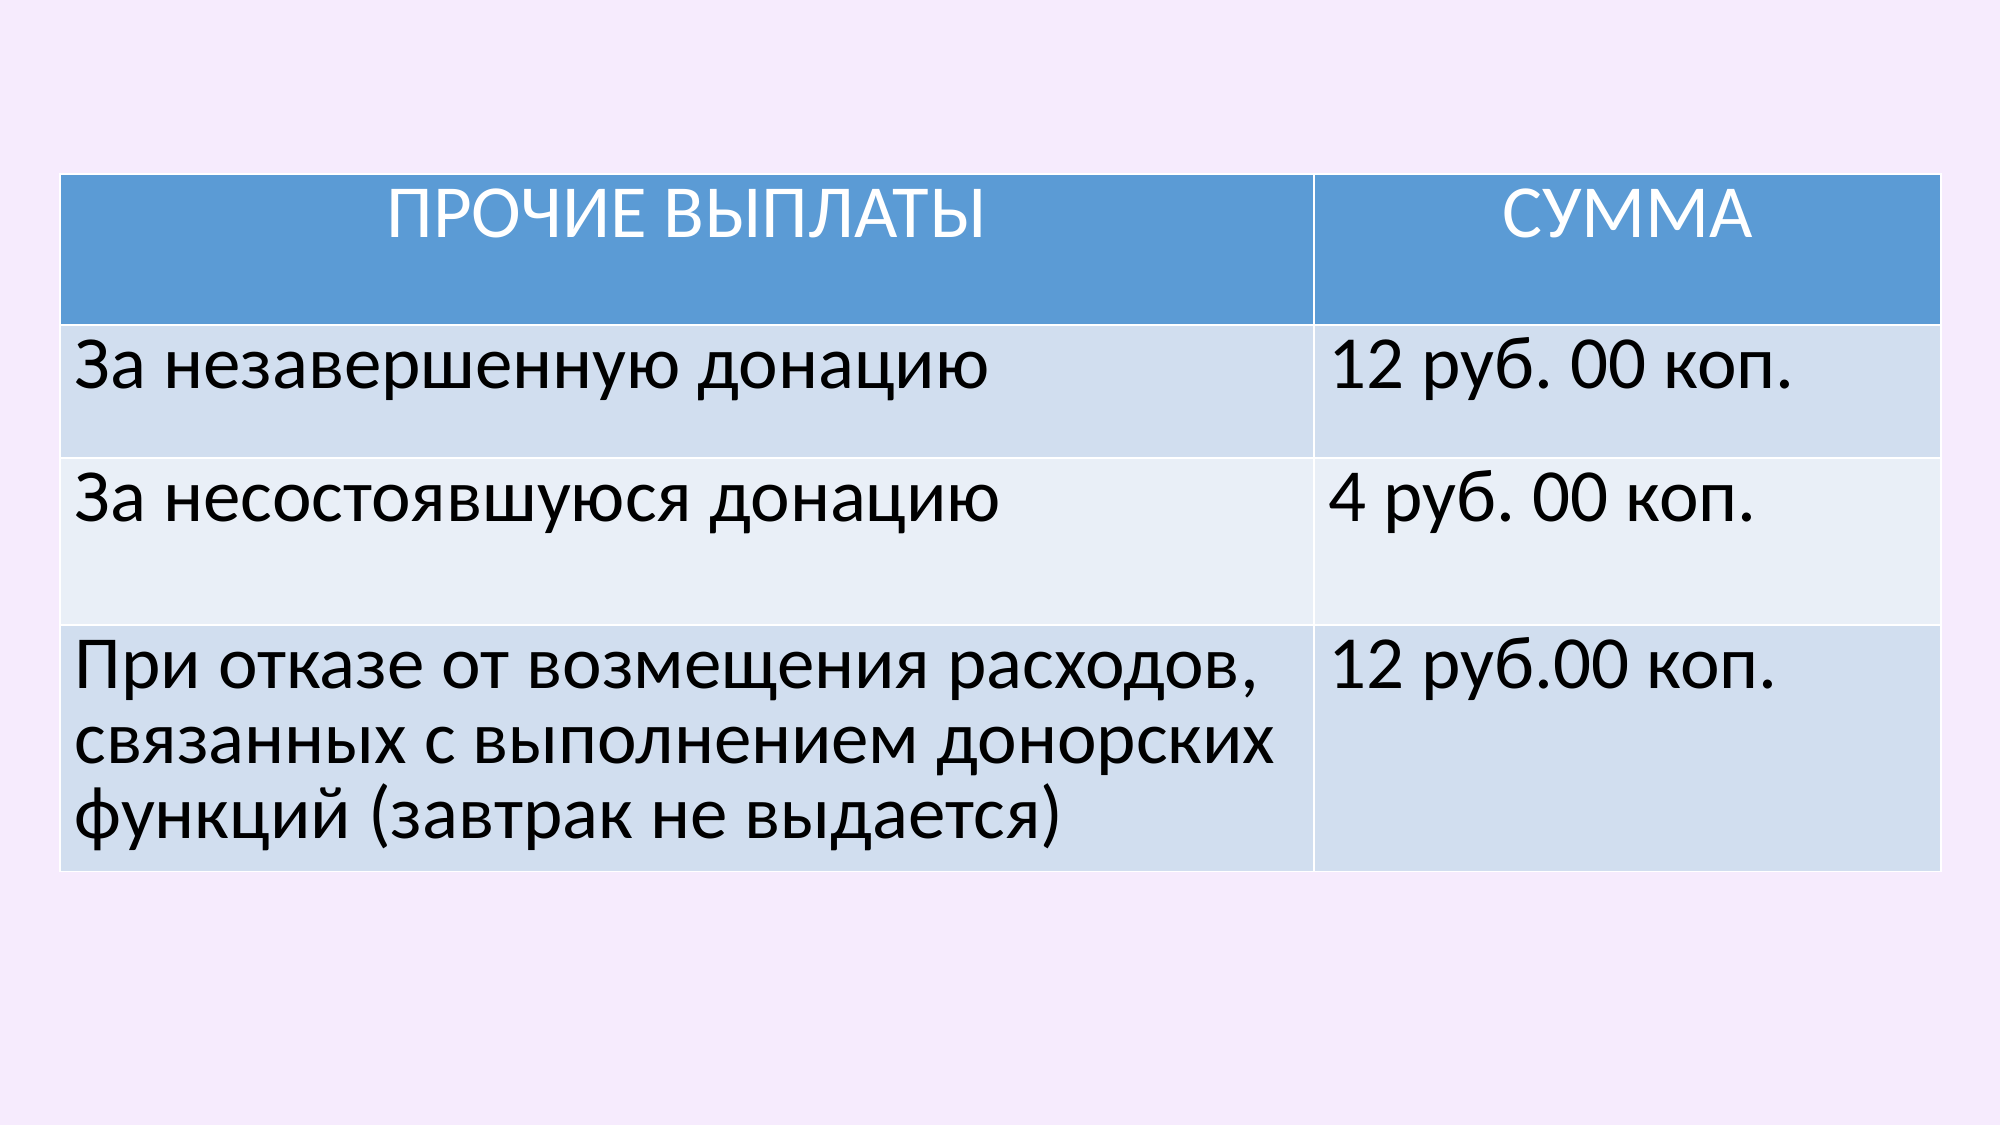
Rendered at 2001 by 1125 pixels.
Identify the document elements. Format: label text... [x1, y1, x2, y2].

table_header ПРОЧИЕ ВЫПЛАТЫ [61, 175, 1313, 324]
table_header СУММА [1315, 175, 1940, 324]
table_cell 12 руб. 00 коп. [1315, 326, 1940, 457]
table_cell 12 руб.00 коп. [1315, 626, 1940, 871]
table_cell За незавершенную донацию [61, 326, 1313, 457]
table_cell При отказе от возмещения расходов, связанных с выполнением донорских функций (завтрак не выдается) [61, 626, 1313, 871]
table_cell За несостоявшуюся донацию [61, 459, 1313, 624]
table_cell 4 руб. 00 коп. [1315, 459, 1940, 624]
